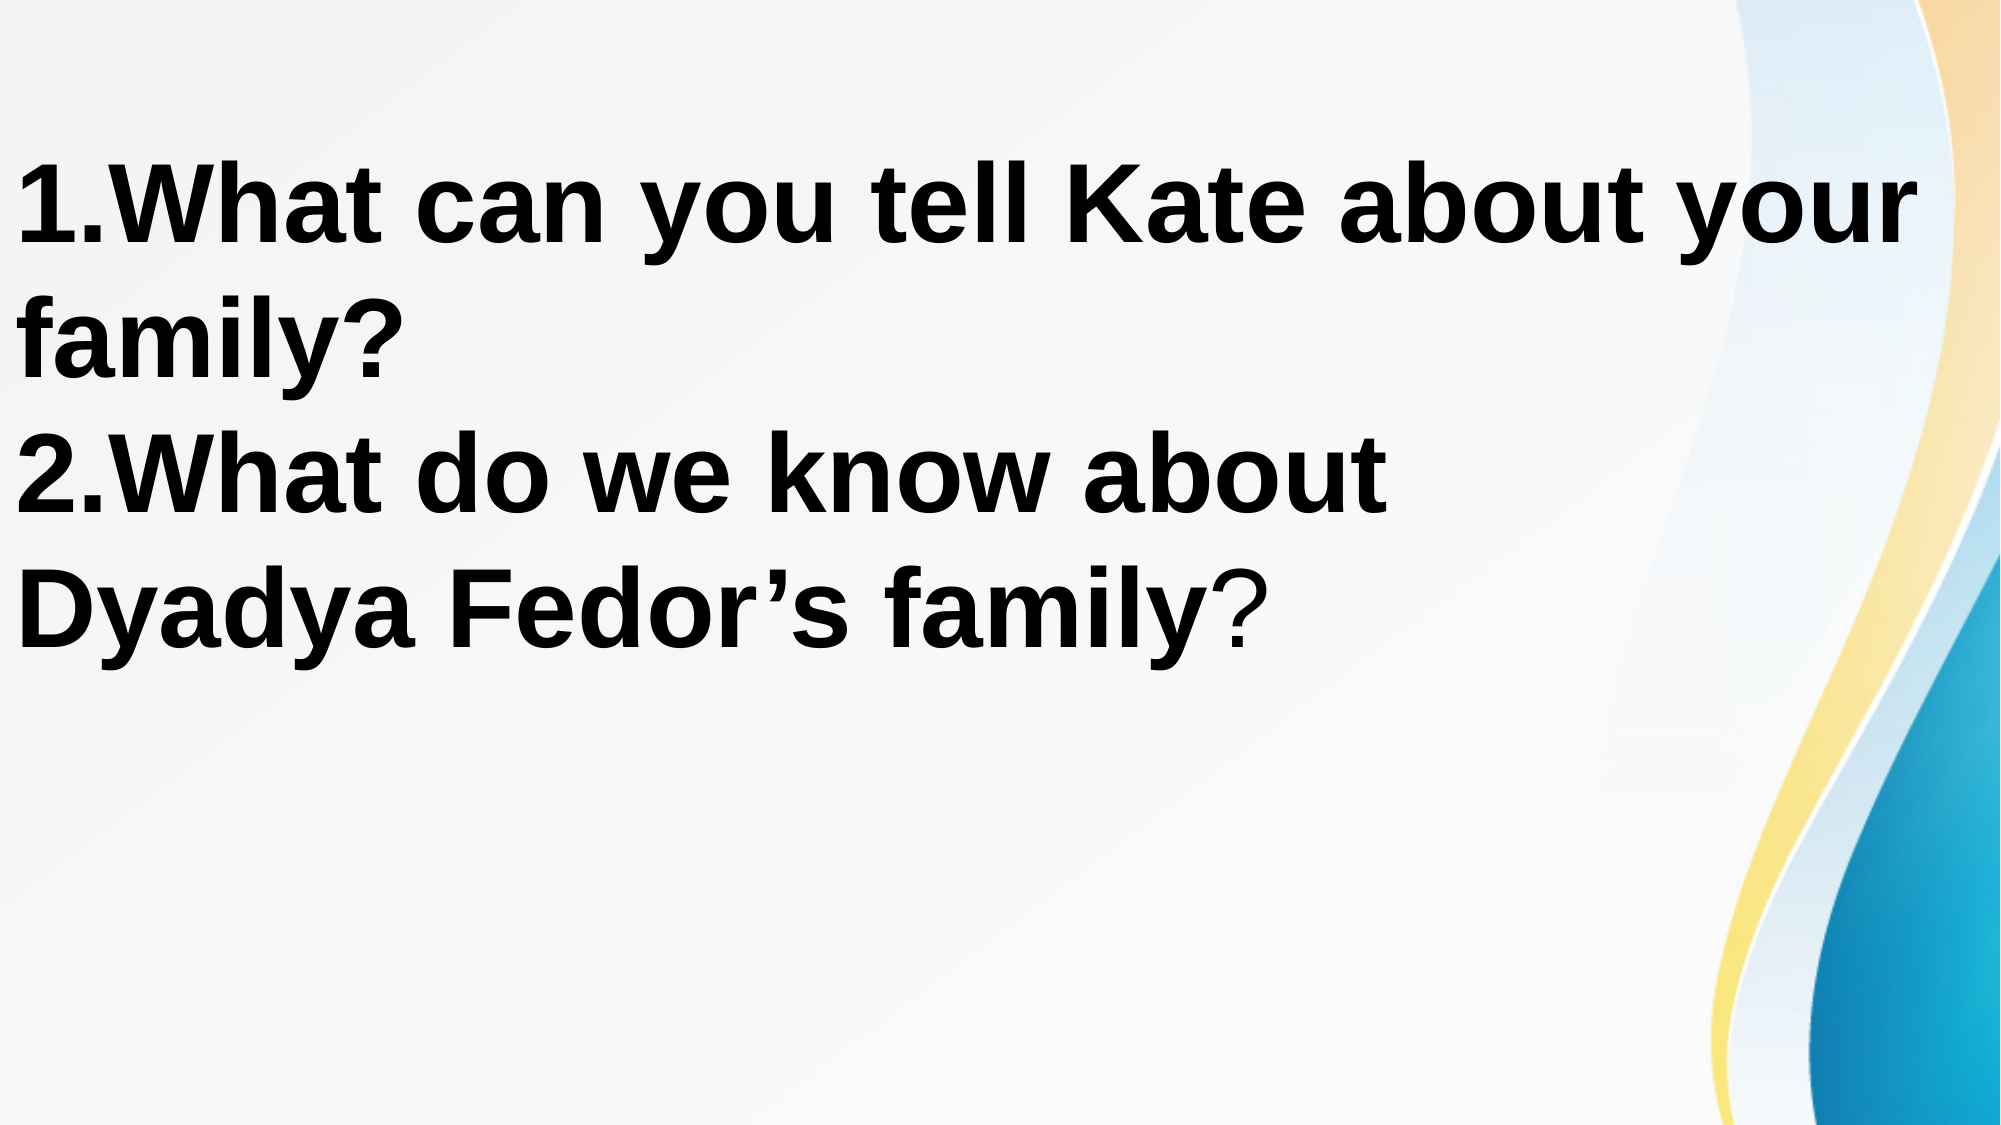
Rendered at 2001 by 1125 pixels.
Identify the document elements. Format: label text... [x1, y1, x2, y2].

text_box 1.What can you tell Kate about your family? 2.What do we know about Dyadya Fedor’s family? [0, 122, 2000, 678]
picture [0, 0, 2001, 1125]
